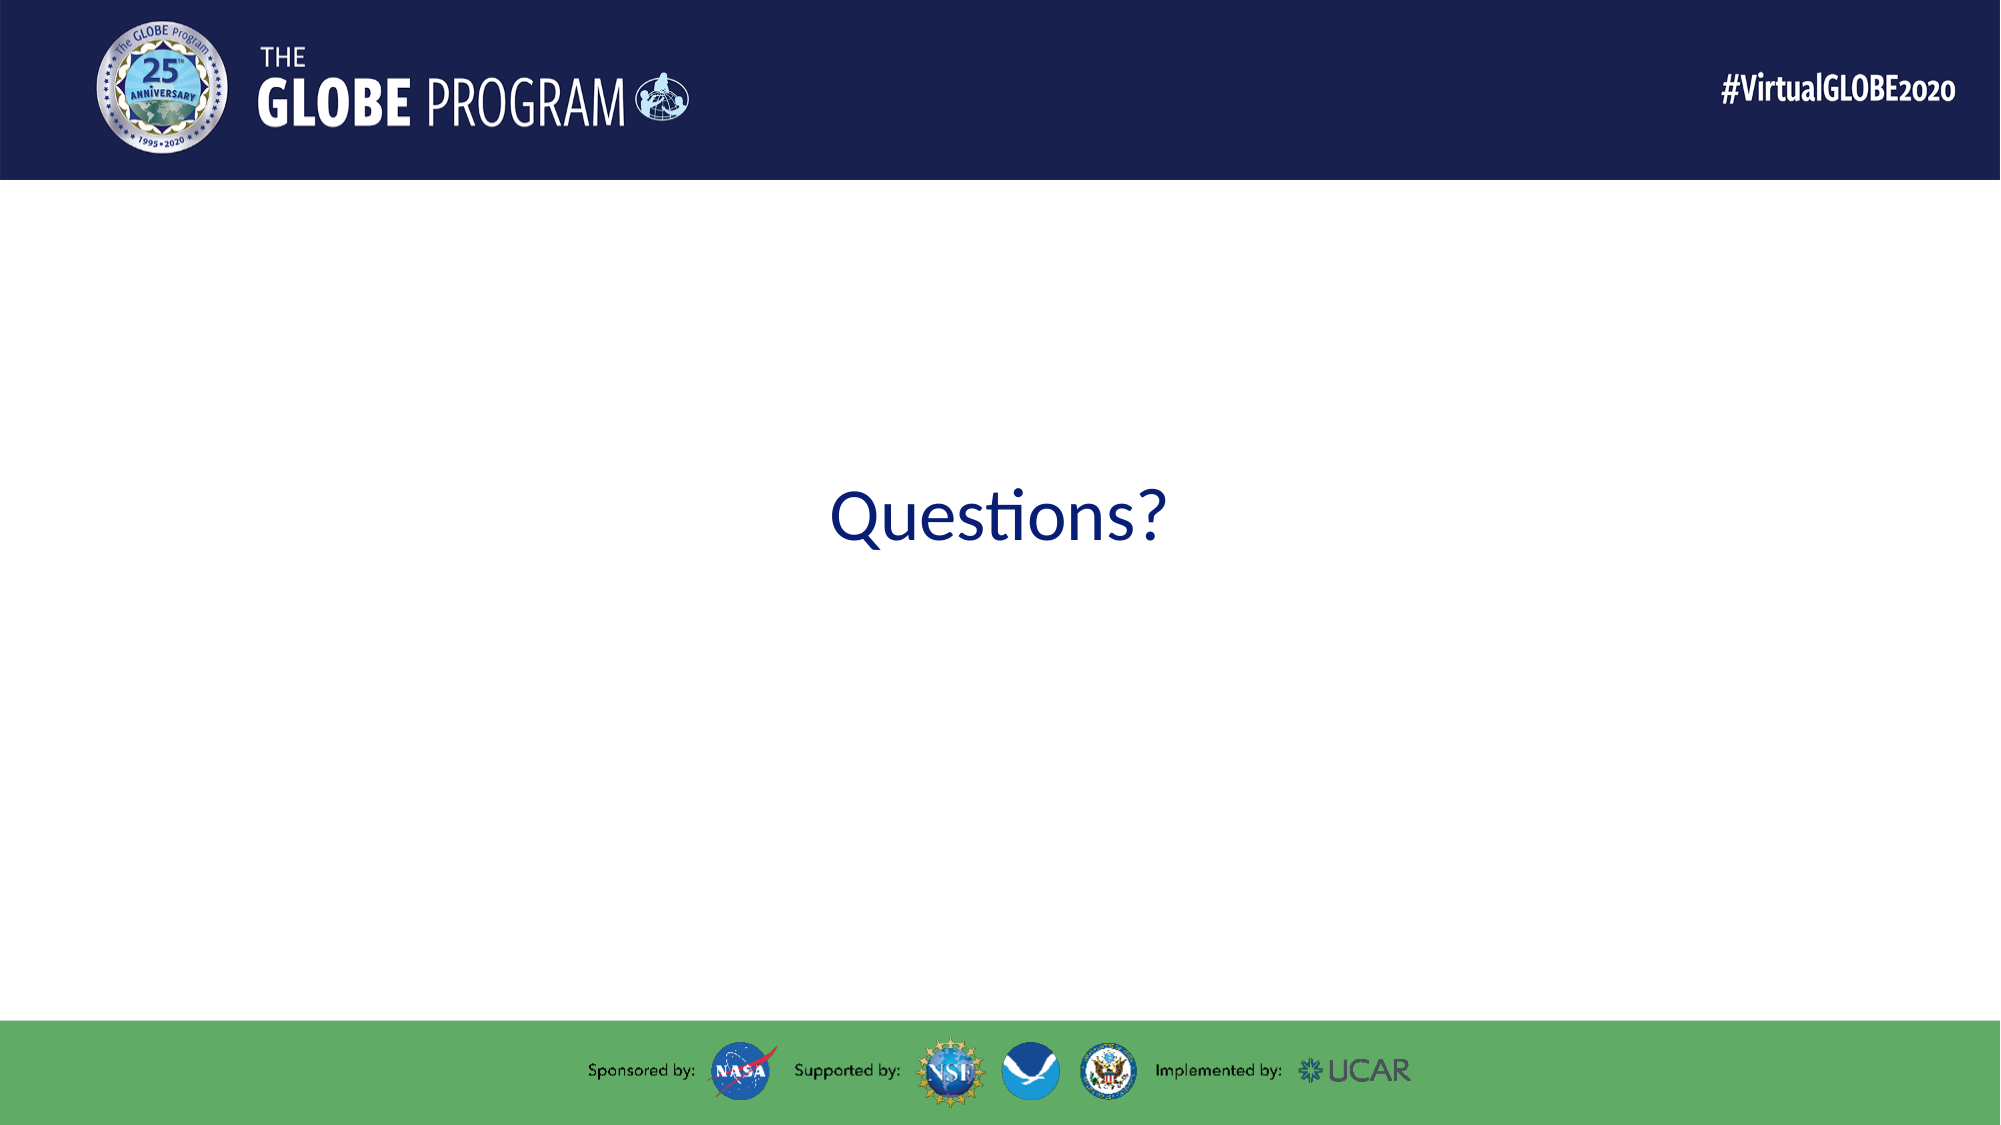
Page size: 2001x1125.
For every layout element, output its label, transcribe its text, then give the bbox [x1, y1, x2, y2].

picture [588, 1036, 1412, 1109]
title Questions? [0, 410, 2000, 565]
picture [0, 0, 2000, 180]
